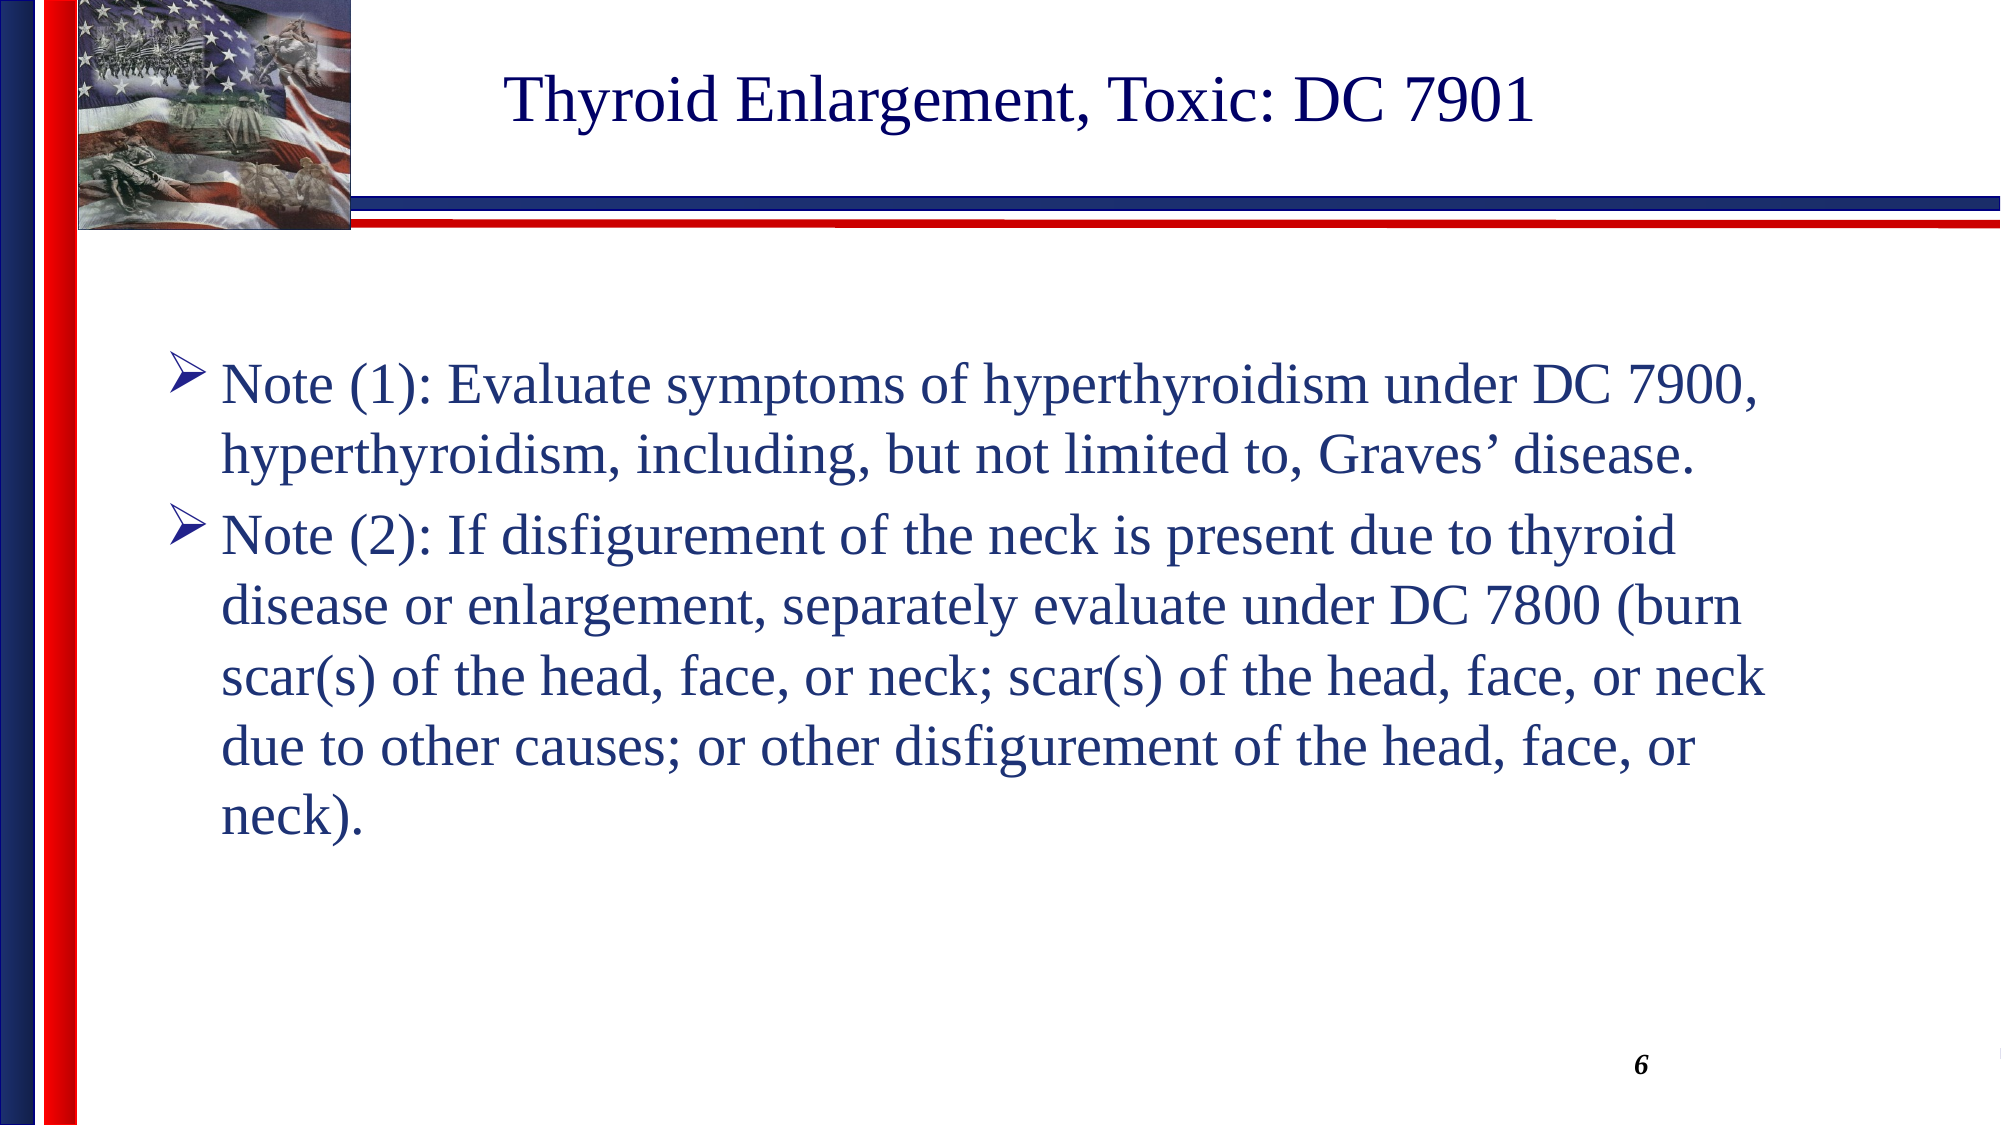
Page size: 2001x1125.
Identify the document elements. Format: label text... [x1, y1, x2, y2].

picture [78, 0, 351, 230]
list Note (1): Evaluate symptoms of hyperthyroidism under DC 7900, hyperthyroidism, including, but not limited to, Graves’ disease. Note (2): If disfigurement of the neck is present due to thyroid disease or enlargement, separately evaluate under DC 7800 (burn scar(s) of the head, face, or neck; scar(s) of the head, face, or neck due to other causes; or other disfigurement of the head, face, or neck). [150, 337, 1850, 900]
title Thyroid Enlargement, Toxic: DC 7901 [378, 0, 1979, 190]
slide_number 6 [1433, 1024, 1851, 1101]
